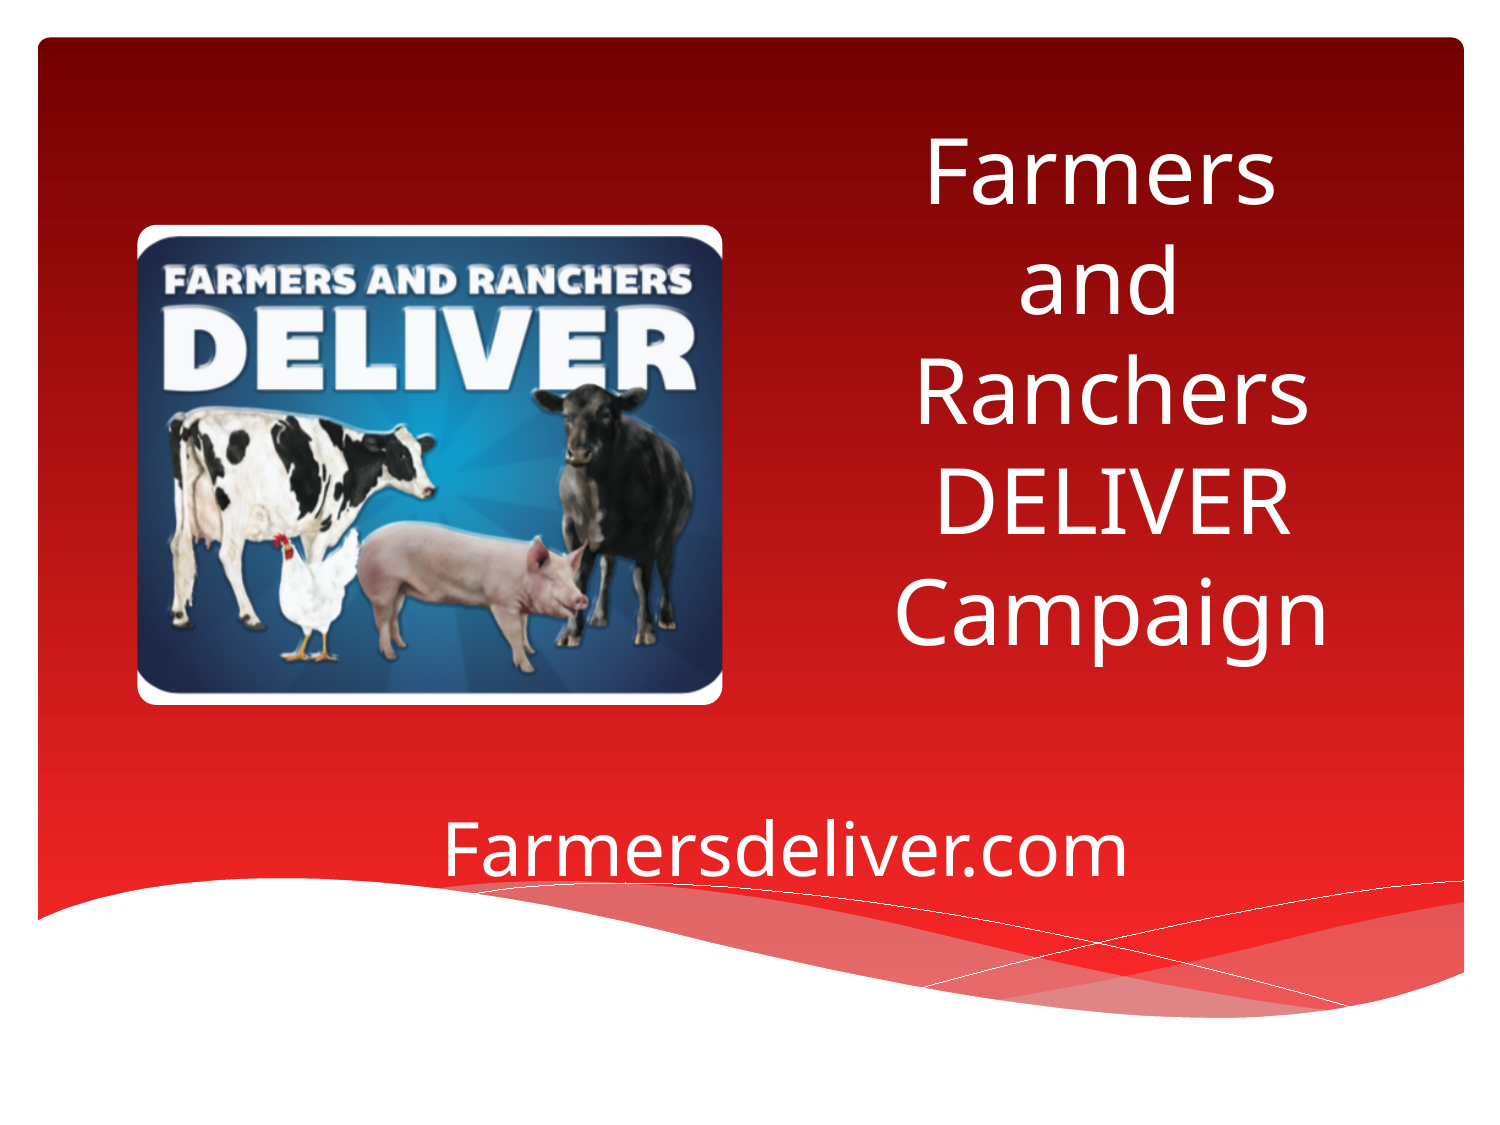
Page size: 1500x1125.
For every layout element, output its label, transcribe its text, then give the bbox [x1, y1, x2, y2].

picture [137, 224, 723, 706]
title Farmers and Ranchers DELIVER Campaign [799, 0, 1425, 456]
list F Farmersdeliver.com [426, 456, 1465, 906]
